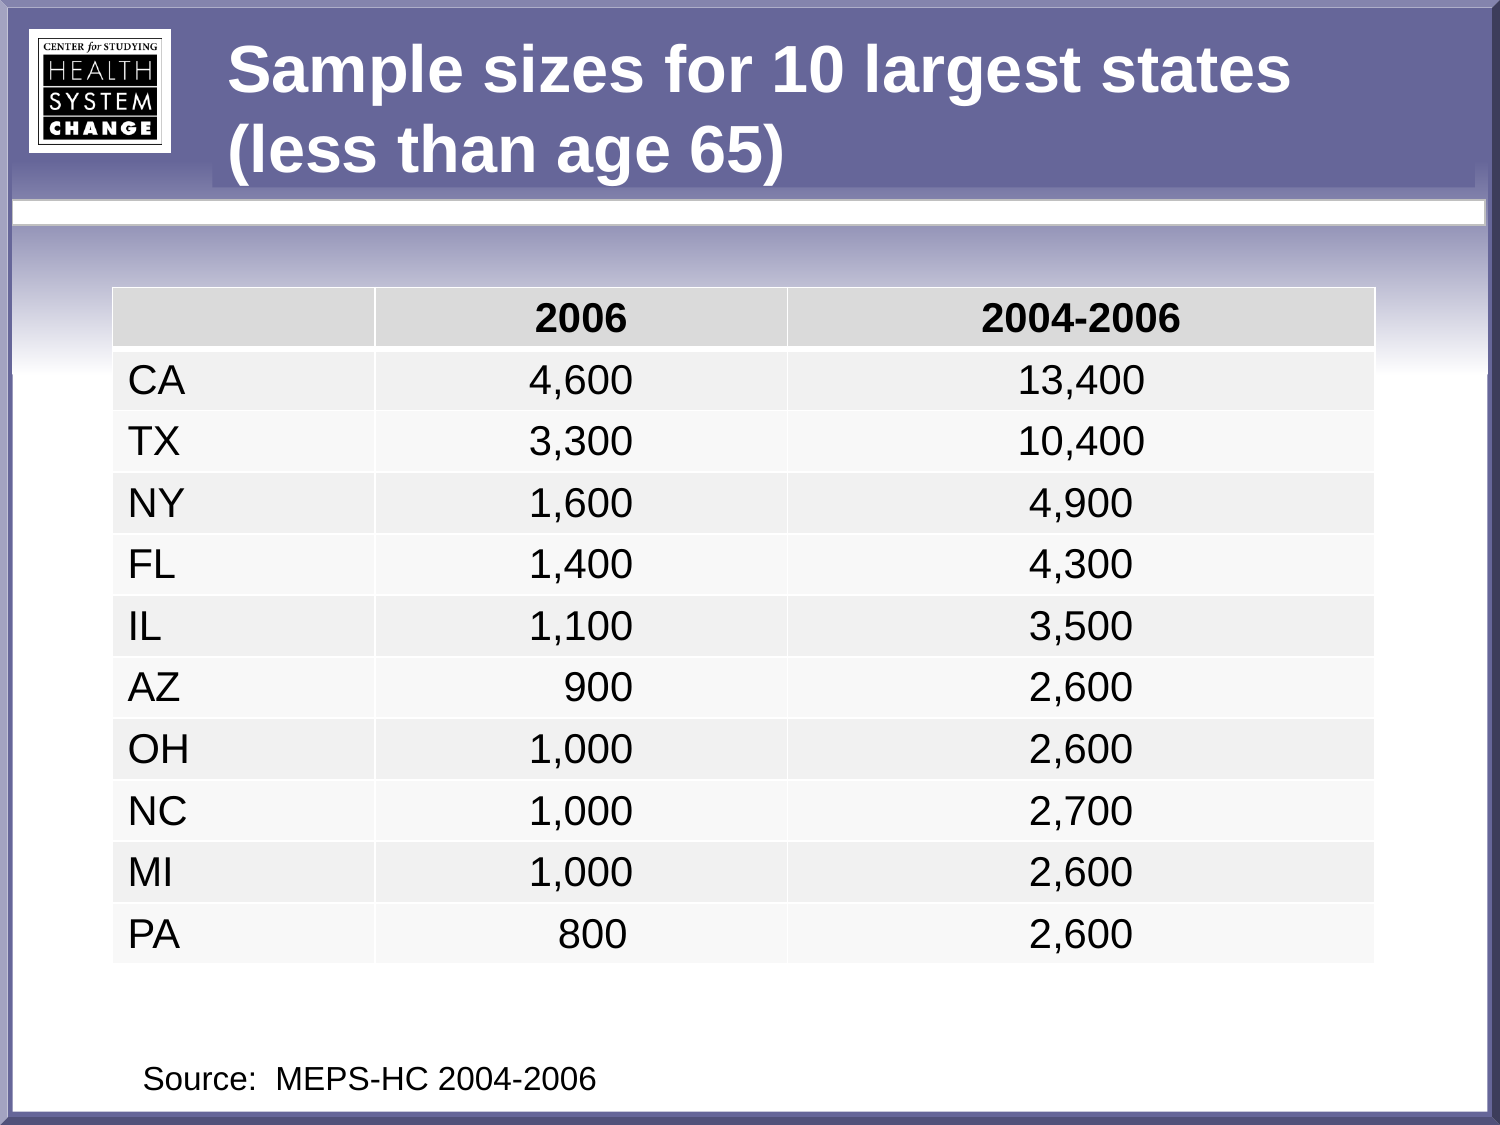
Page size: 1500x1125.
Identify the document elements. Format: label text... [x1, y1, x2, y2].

picture [38, 38, 162, 145]
table_cell 1,000 [376, 781, 787, 840]
table_header [113, 288, 374, 346]
table_cell NC [113, 781, 374, 840]
table_cell 800 [376, 904, 787, 963]
table_cell PA [113, 904, 374, 963]
table_cell CA [113, 352, 374, 410]
table_cell IL [113, 596, 374, 656]
table_cell 3,300 [376, 411, 787, 471]
table_header 2006 [376, 288, 787, 346]
table_cell MI [113, 842, 374, 902]
text_box Source: MEPS-HC 2004-2006 [127, 1049, 613, 1105]
table_header 2004-2006 [788, 288, 1374, 346]
table_cell 4,600 [376, 352, 787, 410]
table_cell 1,000 [376, 719, 787, 779]
table_cell 2,600 [788, 658, 1374, 717]
table_cell 1,400 [376, 535, 787, 594]
table_cell 2,600 [788, 719, 1374, 779]
table_cell 900 [376, 658, 787, 717]
table_cell 4,900 [788, 473, 1374, 533]
title Sample sizes for 10 largest states (less than age 65) [212, 24, 1476, 188]
table_cell 1,600 [376, 473, 787, 533]
table_cell 2,600 [788, 842, 1374, 902]
table_cell 13,400 [788, 352, 1374, 410]
table_cell NY [113, 473, 374, 533]
table_cell 1,000 [376, 842, 787, 902]
table_cell 3,500 [788, 596, 1374, 656]
table_cell 10,400 [788, 411, 1374, 471]
table_cell 1,100 [376, 596, 787, 656]
table_cell OH [113, 719, 374, 779]
table_cell TX [113, 411, 374, 471]
table_cell 2,700 [788, 781, 1374, 840]
table_cell AZ [113, 658, 374, 717]
table_cell FL [113, 535, 374, 594]
table_cell 2,600 [788, 904, 1374, 963]
table_cell 4,300 [788, 535, 1374, 594]
